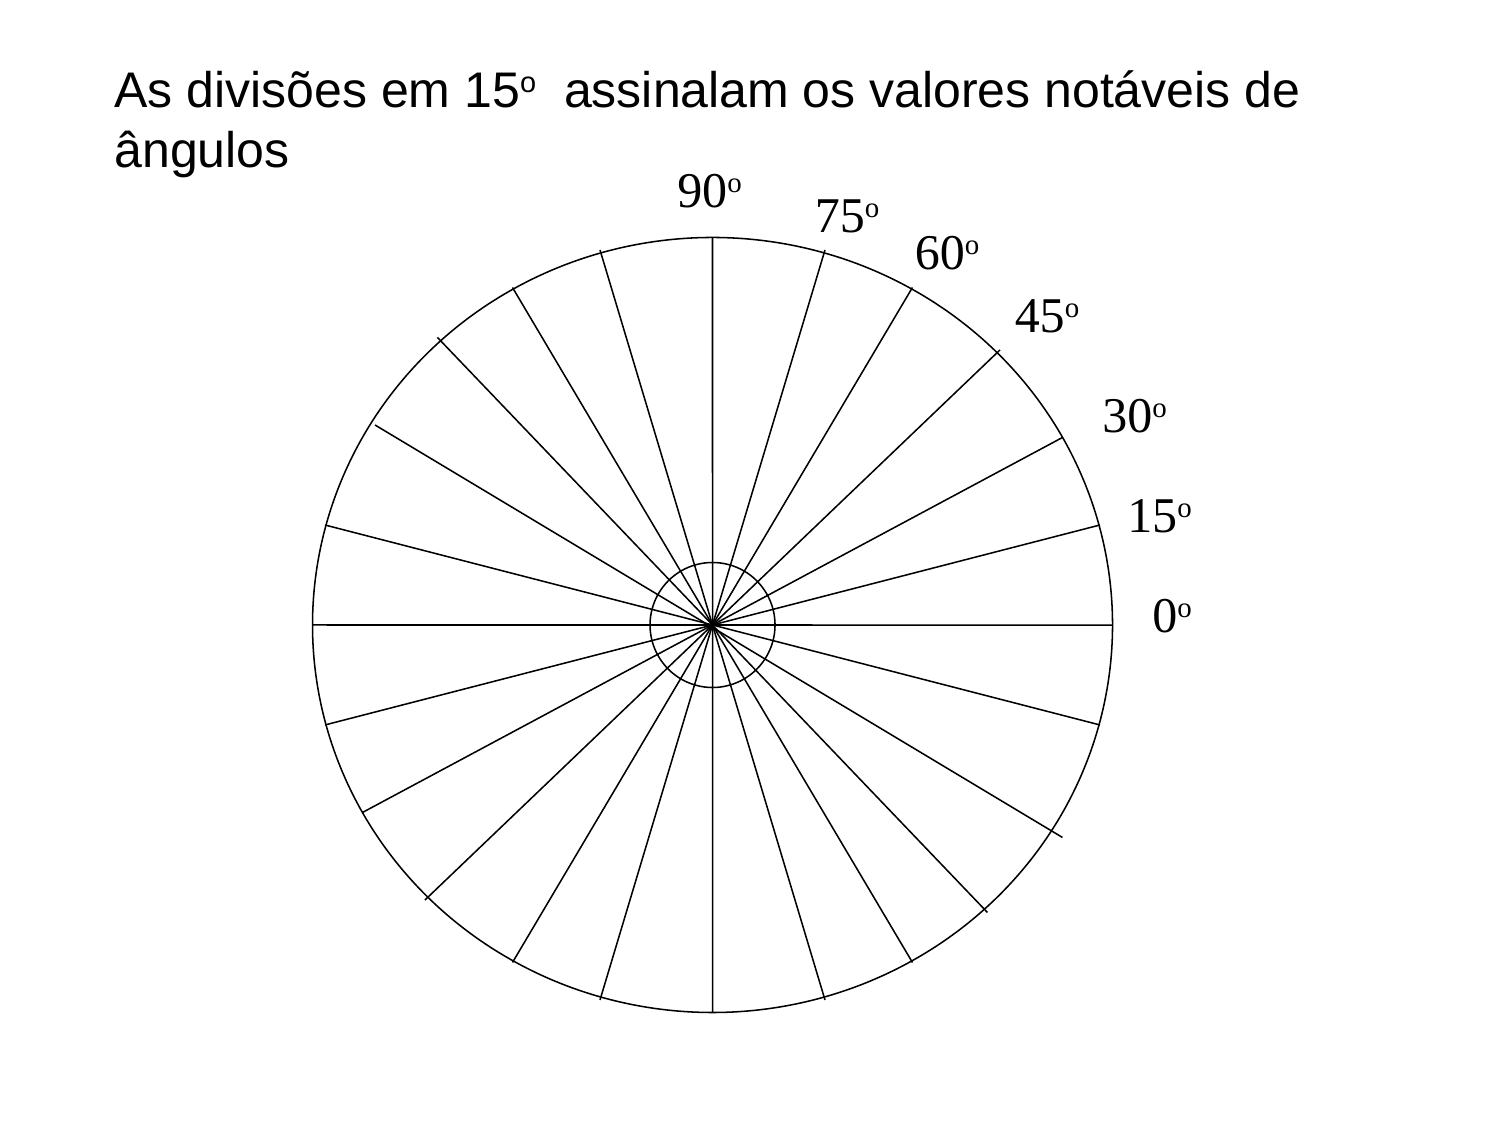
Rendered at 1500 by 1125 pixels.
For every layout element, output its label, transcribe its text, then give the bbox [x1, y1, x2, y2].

text_box As divisões em 15o assinalam os valores notáveis de ângulos [99, 49, 1328, 185]
text_box 45o [999, 274, 1113, 350]
text_box 0o [1137, 574, 1250, 650]
text_box [312, 237, 712, 1013]
text_box [713, 626, 1113, 1013]
text_box 60o [900, 212, 1013, 288]
text_box 75o [800, 185, 913, 250]
text_box 15o [1112, 474, 1225, 550]
text_box 30o [1087, 374, 1200, 450]
text_box [650, 562, 712, 688]
text_box [713, 237, 1113, 625]
text_box 90o [662, 185, 775, 225]
text_box [713, 562, 776, 688]
